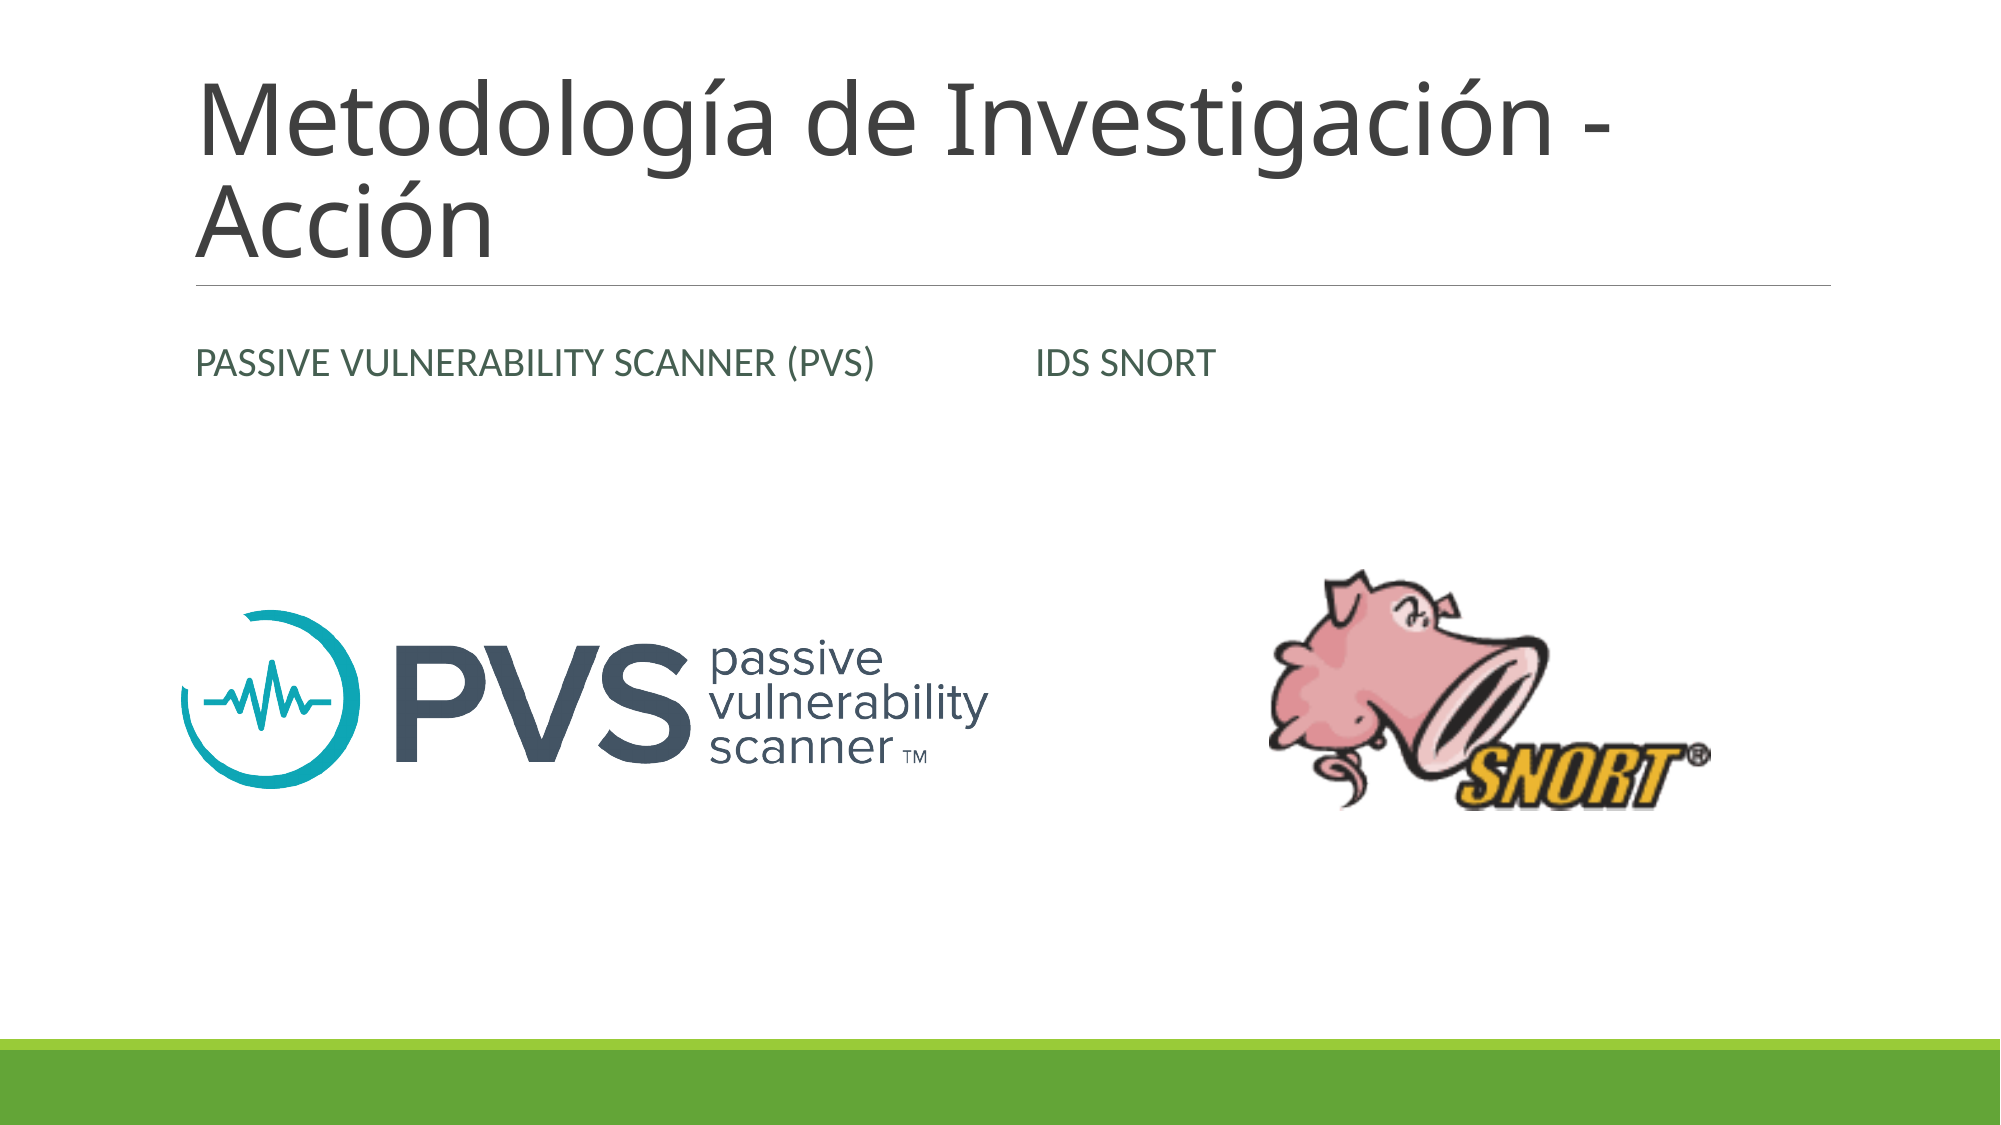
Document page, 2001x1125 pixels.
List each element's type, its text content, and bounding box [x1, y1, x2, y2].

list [1269, 569, 1712, 811]
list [179, 590, 991, 811]
list IDS Snort [1020, 302, 1830, 424]
title Metodología de Investigación - Acción [180, 47, 1830, 285]
list Passive Vulnerability Scanner (PVS) [180, 302, 990, 424]
